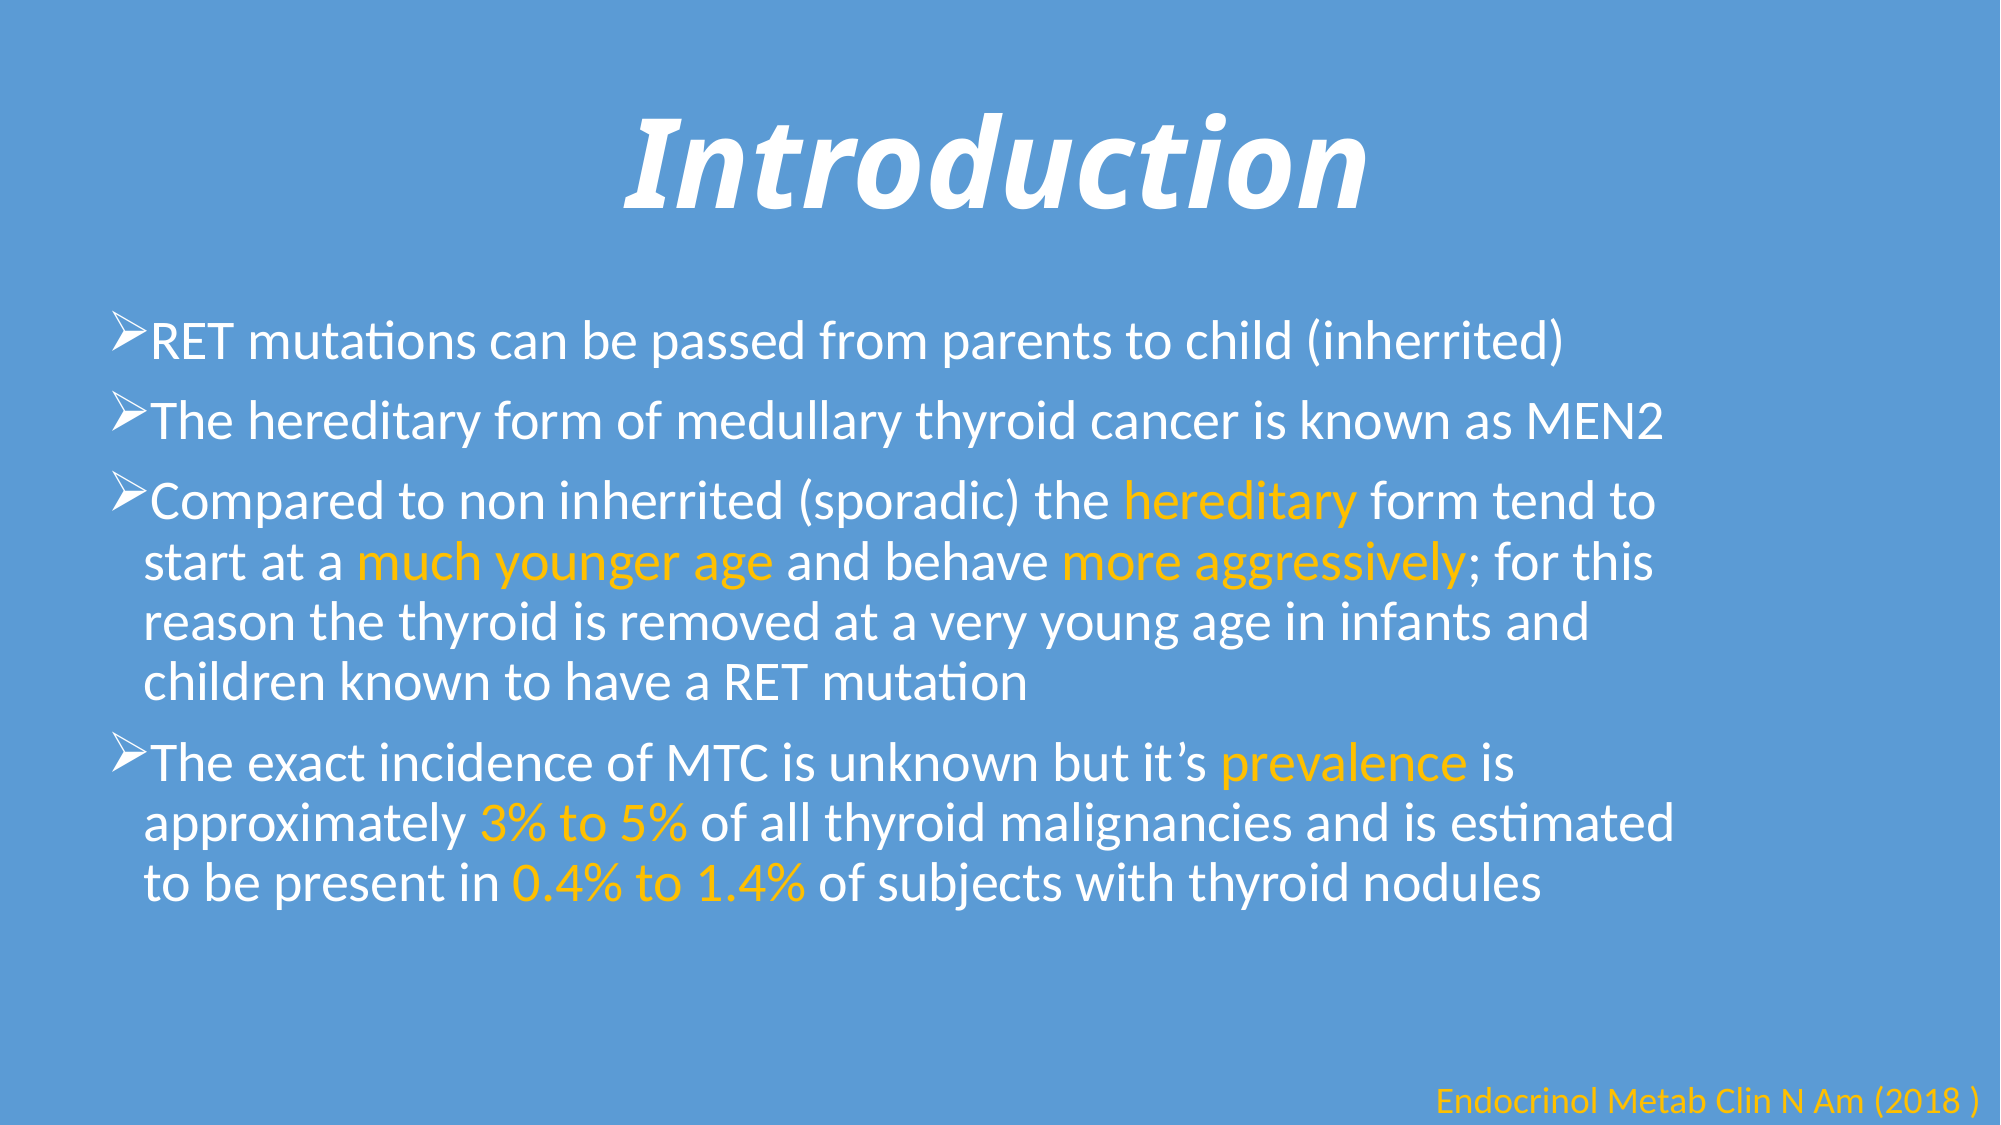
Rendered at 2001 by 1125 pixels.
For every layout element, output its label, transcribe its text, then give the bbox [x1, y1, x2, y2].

list RET mutations can be passed from parents to child (inherrited) The hereditary form of medullary thyroid cancer is known as MEN2 Compared to non inherrited (sporadic) the hereditary form tend to start at a much younger age and behave more aggressively; for this reason the thyroid is removed at a very young age in infants and children known to have a RET mutation The exact incidence of MTC is unknown but it’s prevalence is approximately 3% to 5% of all thyroid malignancies and is estimated to be present in 0.4% to 1.4% of subjects with thyroid nodules [92, 303, 1708, 1018]
text_box Endocrinol Metab Clin N Am (2018 ) [1421, 1068, 1997, 1125]
title Introduction [137, 59, 1863, 278]
